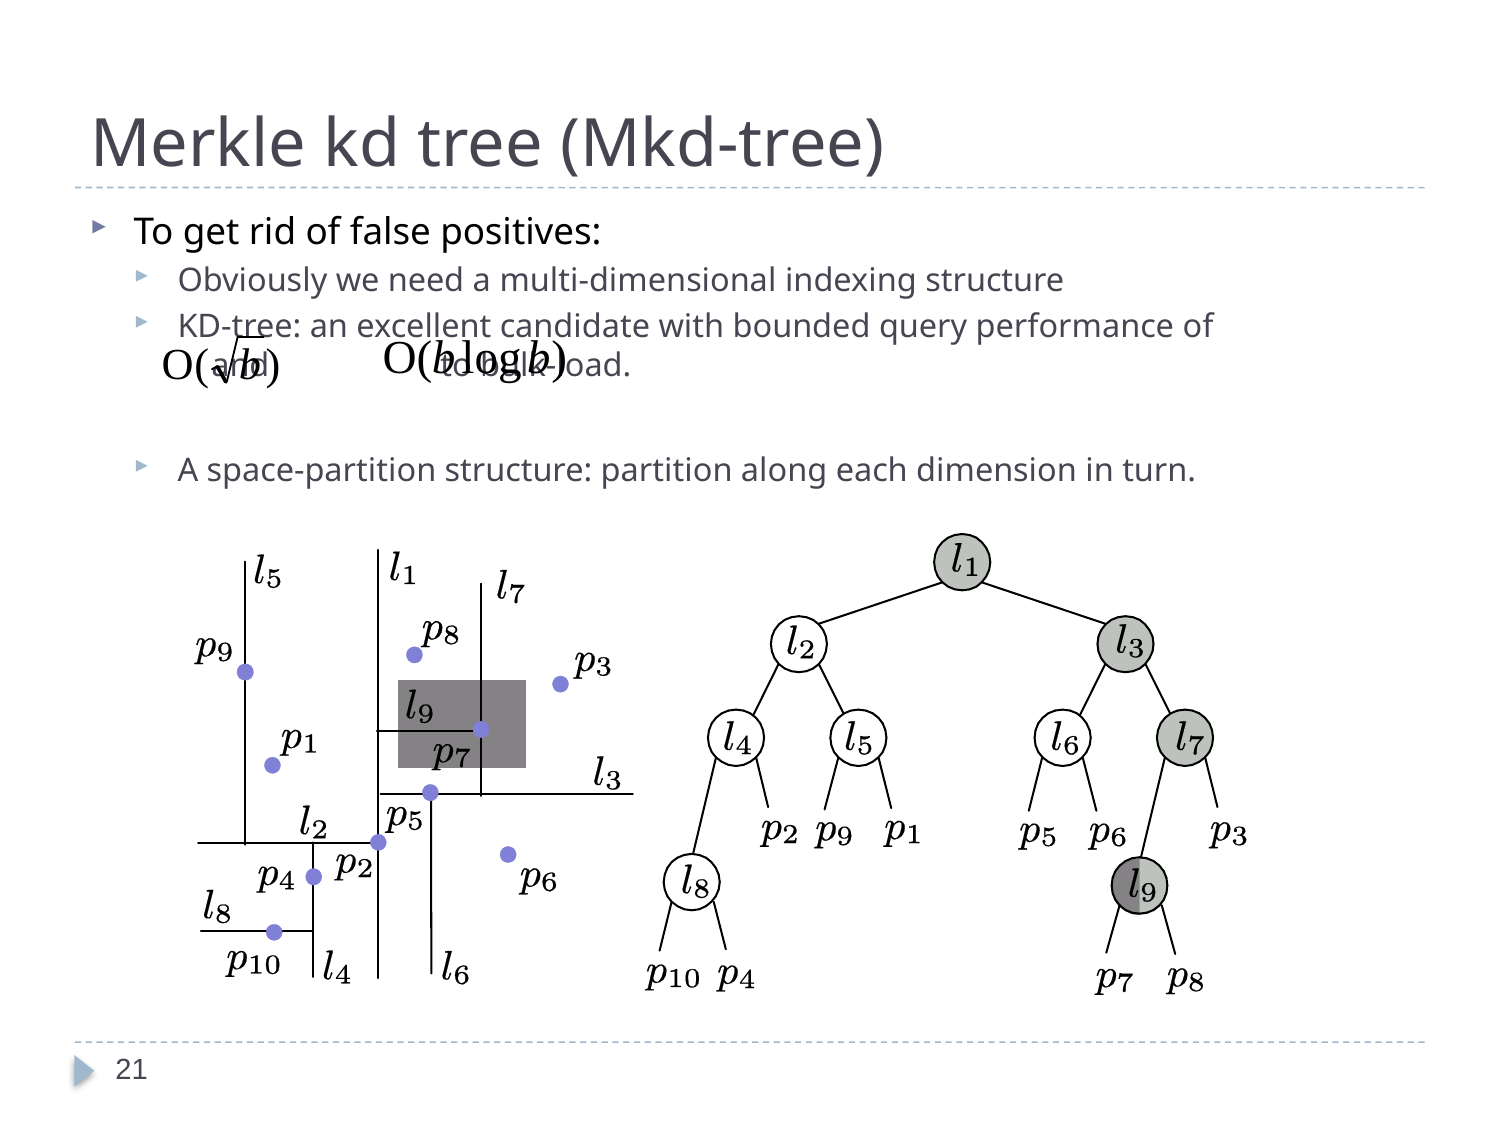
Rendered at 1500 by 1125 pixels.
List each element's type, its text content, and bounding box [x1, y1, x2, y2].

list To get rid of false positives: Obviously we need a multi-dimensional indexing structure KD-tree: an excellent candidate with bounded query performance of and to bulk-load. A space-partition structure: partition along each dimension in turn. [74, 199, 1426, 499]
title Merkle kd tree (Mkd-tree) [74, 24, 1426, 188]
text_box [155, 327, 290, 399]
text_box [375, 330, 577, 394]
picture [186, 523, 1303, 1002]
slide_number 21 [100, 1042, 426, 1103]
